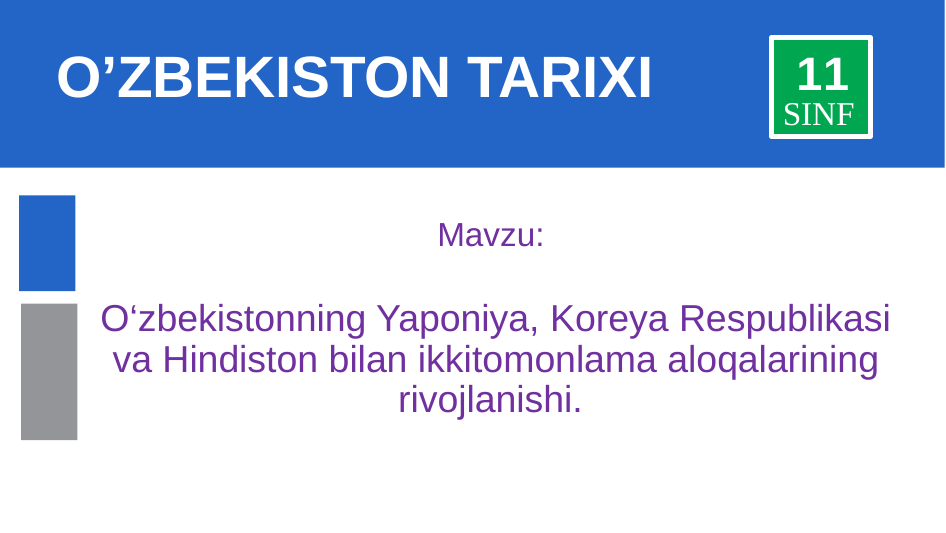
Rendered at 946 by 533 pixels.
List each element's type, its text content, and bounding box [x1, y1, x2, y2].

text_box [21, 303, 78, 441]
title O’ZBEKISTON TARIXI [54, 36, 724, 128]
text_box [768, 34, 874, 140]
text_box [0, 0, 945, 168]
text_box Mavzu: O‘zbekistonning Yaponiya, Koreya Respublikasi va Hindiston bilan ikkitomonlama aloqalarining rivojlanishi. [90, 205, 898, 421]
text_box [19, 195, 76, 292]
